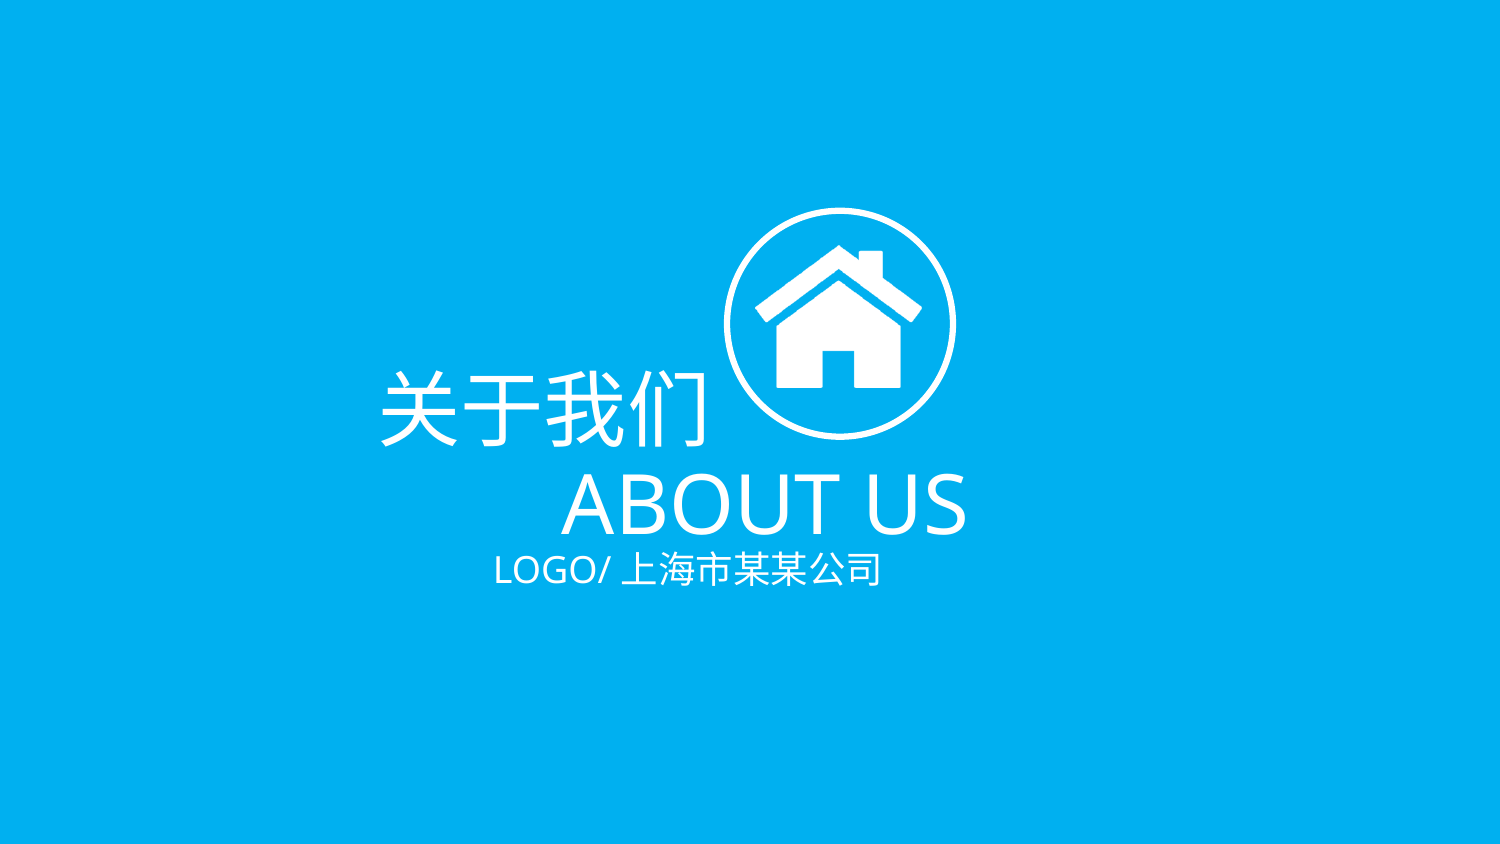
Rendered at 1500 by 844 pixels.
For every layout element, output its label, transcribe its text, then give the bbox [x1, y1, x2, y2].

text_box ABOUT US [547, 443, 985, 559]
text_box LOGO/上海市某某公司 [478, 538, 898, 599]
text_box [726, 210, 954, 437]
text_box 关于我们 [362, 349, 724, 465]
